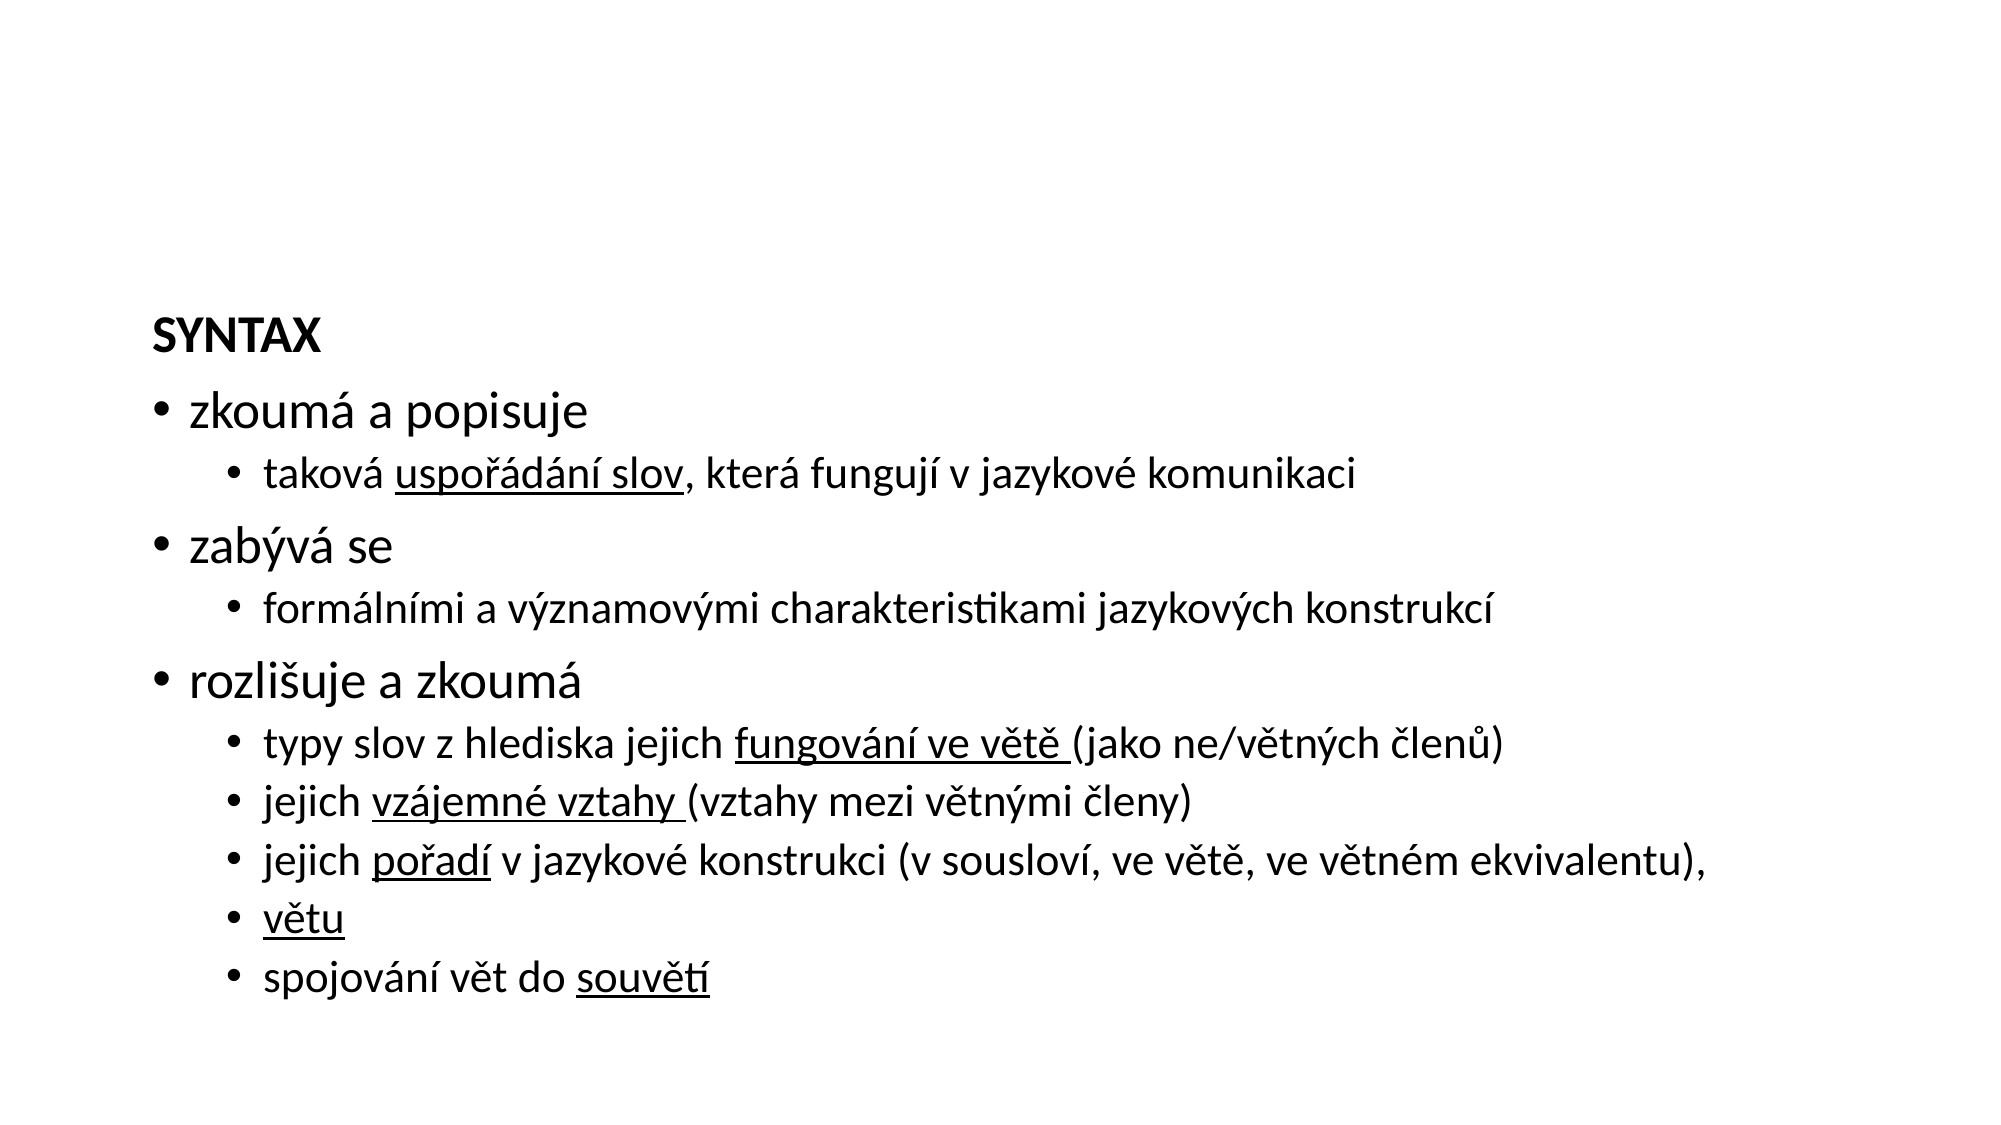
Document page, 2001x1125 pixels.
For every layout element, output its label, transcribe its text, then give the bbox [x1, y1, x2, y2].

list SYNTAX zkoumá a popisuje taková uspořádání slov, která fungují v jazykové komunikaci zabývá se formálními a významovými charakteristikami jazykových konstrukcí rozlišuje a zkoumá typy slov z hlediska jejich fungování ve větě (jako ne/větných členů) jejich vzájemné vztahy (vztahy mezi větnými členy) jejich pořadí v jazykové konstrukci (v sousloví, ve větě, ve větném ekvivalentu), větu spojování vět do souvětí [137, 299, 1863, 1014]
